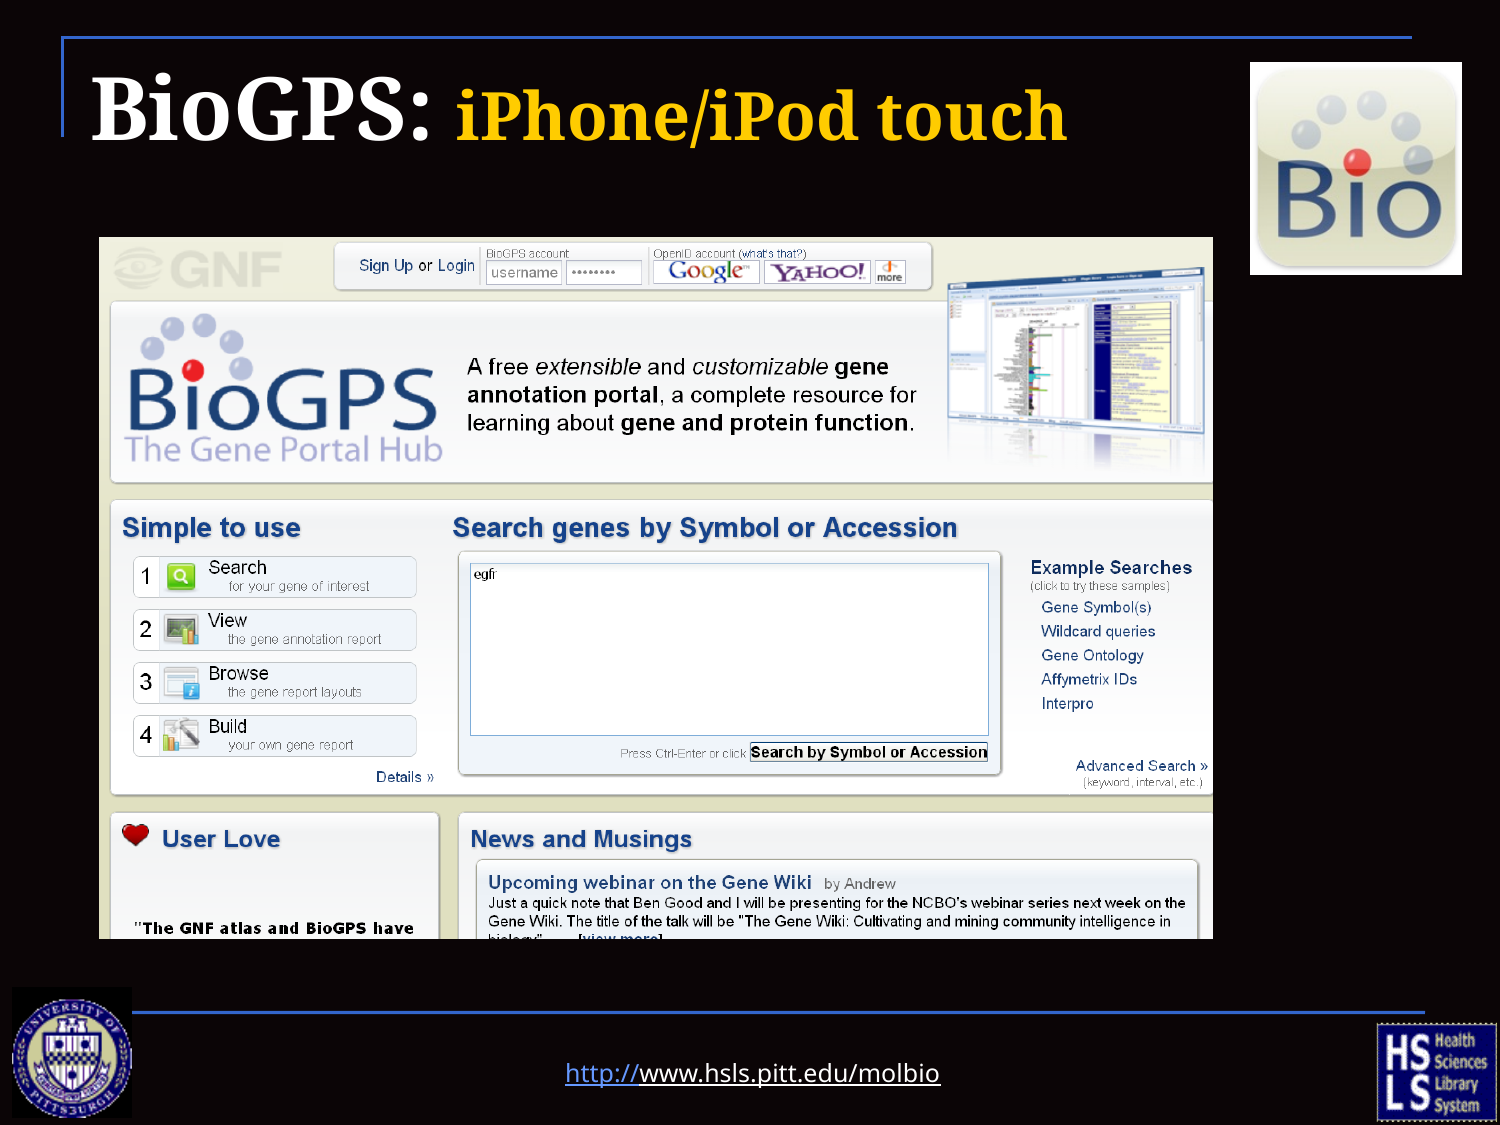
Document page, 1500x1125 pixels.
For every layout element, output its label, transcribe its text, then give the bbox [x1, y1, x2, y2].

picture [12, 987, 132, 1118]
text_box http://www.hsls.pitt.edu/molbio [162, 1049, 1350, 1099]
picture [1374, 1020, 1500, 1125]
picture [1249, 62, 1462, 276]
title BioGPS: iPhone/iPod touch [74, 45, 1426, 233]
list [99, 237, 1213, 939]
